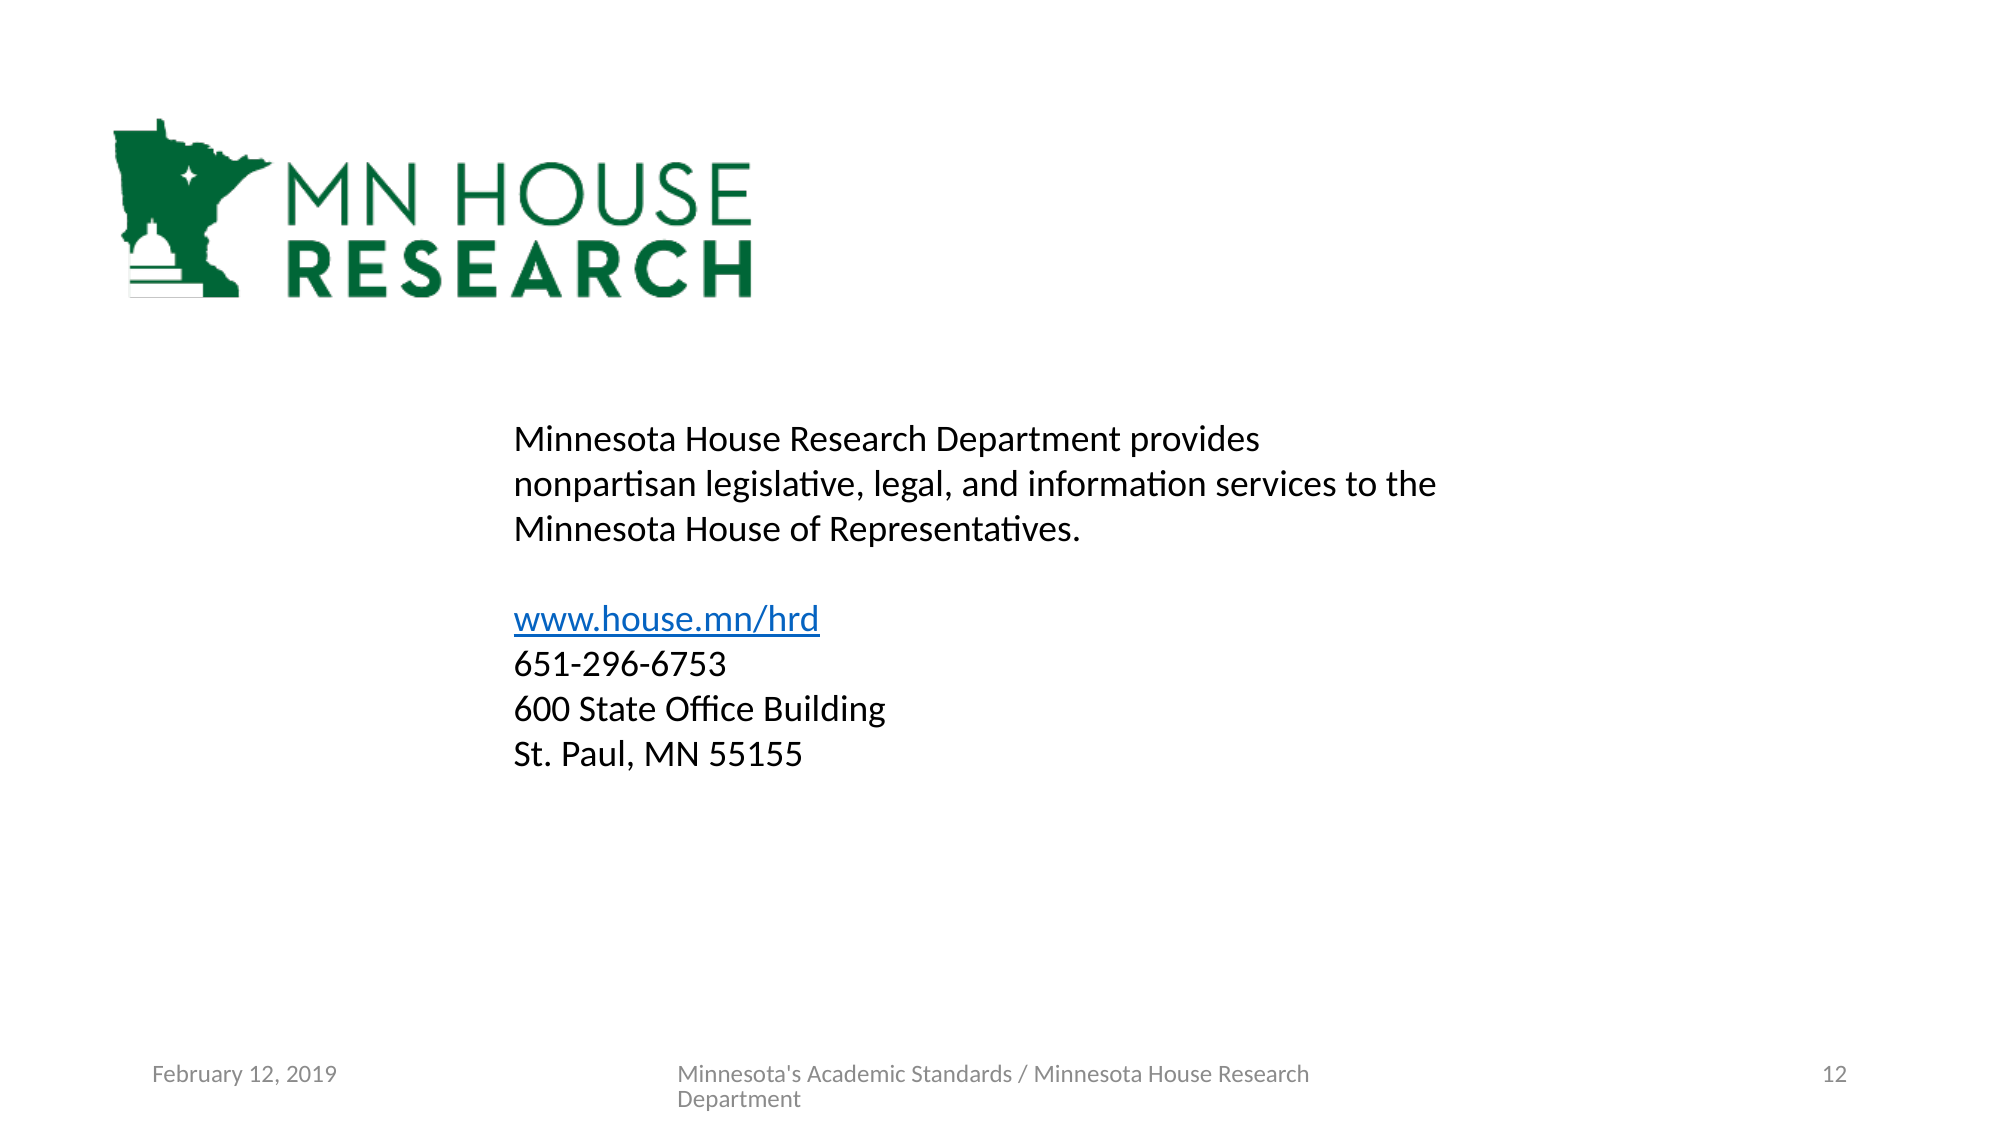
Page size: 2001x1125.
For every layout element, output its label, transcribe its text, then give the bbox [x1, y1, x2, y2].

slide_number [137, 1042, 588, 1103]
text_box Minnesota House Research Department provides nonpartisan legislative, legal, and information services to the Minnesota House of Representatives. www.house.mn/hrd 651-296-6753 600 State Office Building St. Paul, MN 55155 [498, 406, 1468, 782]
footer Minnesota's Academic Standards / Minnesota House Research Department [662, 1042, 1338, 1103]
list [105, 113, 760, 305]
slide_number 12 [1412, 1042, 1863, 1103]
